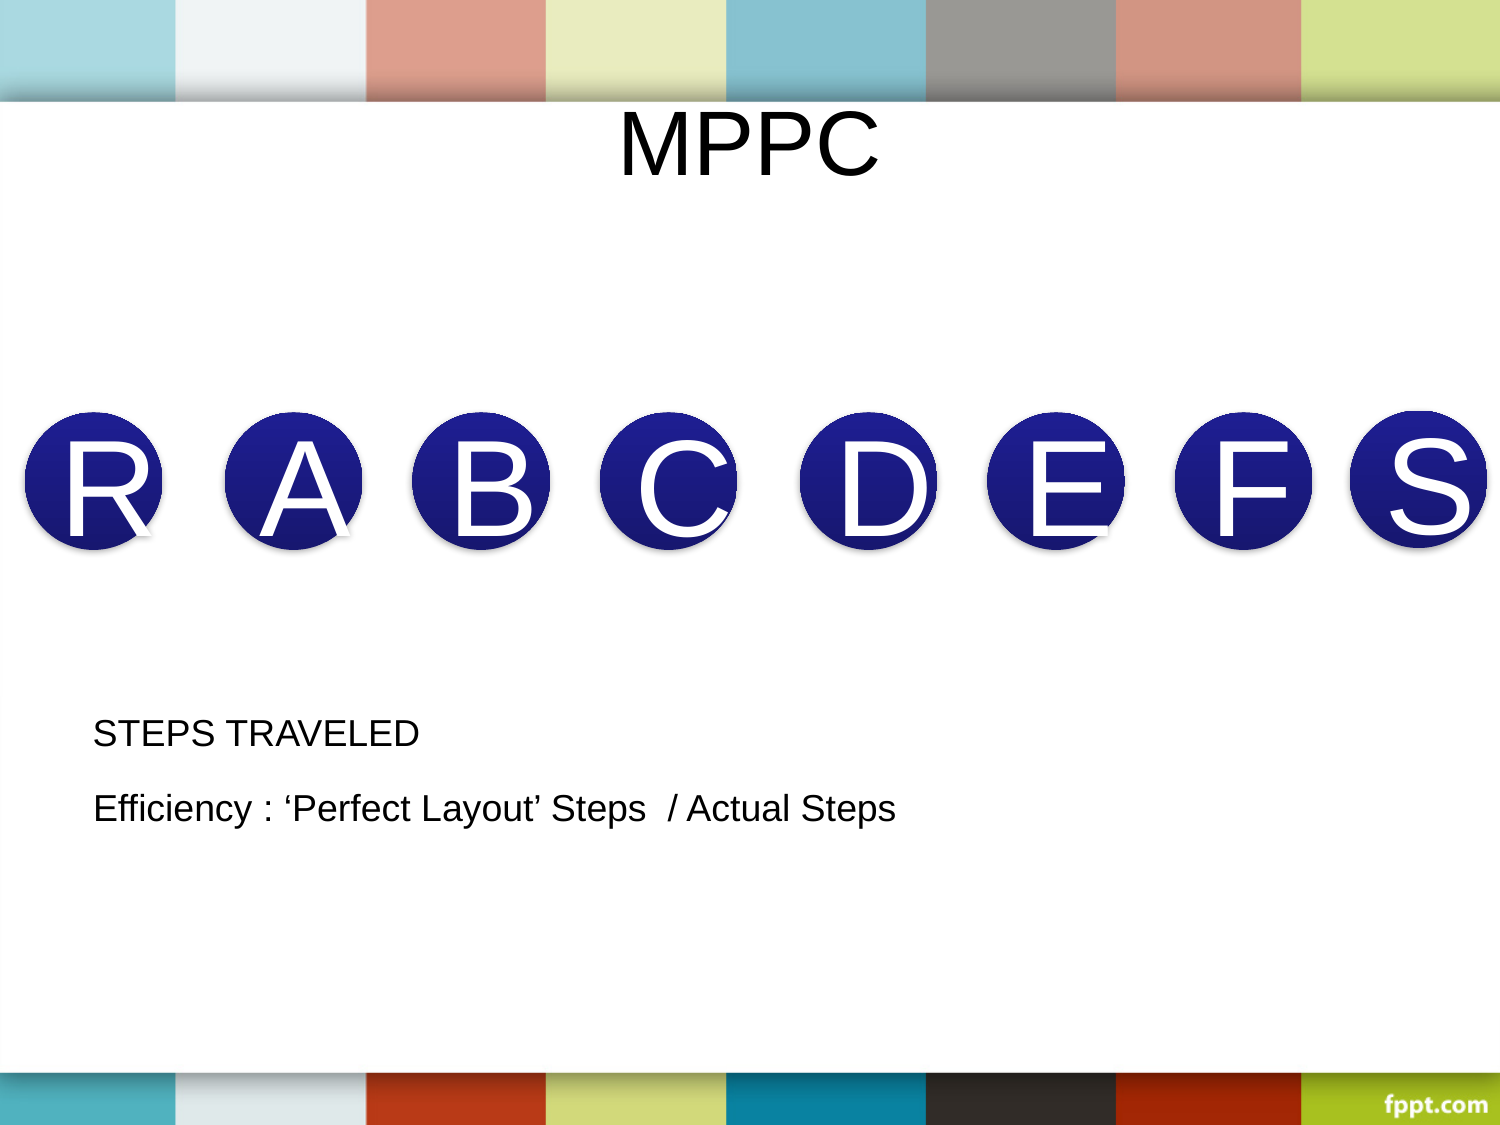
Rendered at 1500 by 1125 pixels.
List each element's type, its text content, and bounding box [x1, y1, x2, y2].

text_box R [24, 412, 163, 550]
text_box Efficiency : ‘Perfect Layout’ Steps / Actual Steps [78, 776, 912, 837]
picture [0, 0, 1500, 1125]
text_box E [987, 412, 1125, 550]
text_box A [224, 412, 363, 550]
text_box B [412, 412, 550, 550]
text_box F [1174, 412, 1313, 550]
text_box D [799, 412, 938, 550]
title MPPC [74, 44, 1426, 233]
text_box S [1349, 410, 1488, 549]
text_box STEPS TRAVELED [78, 701, 436, 762]
text_box C [599, 412, 738, 550]
